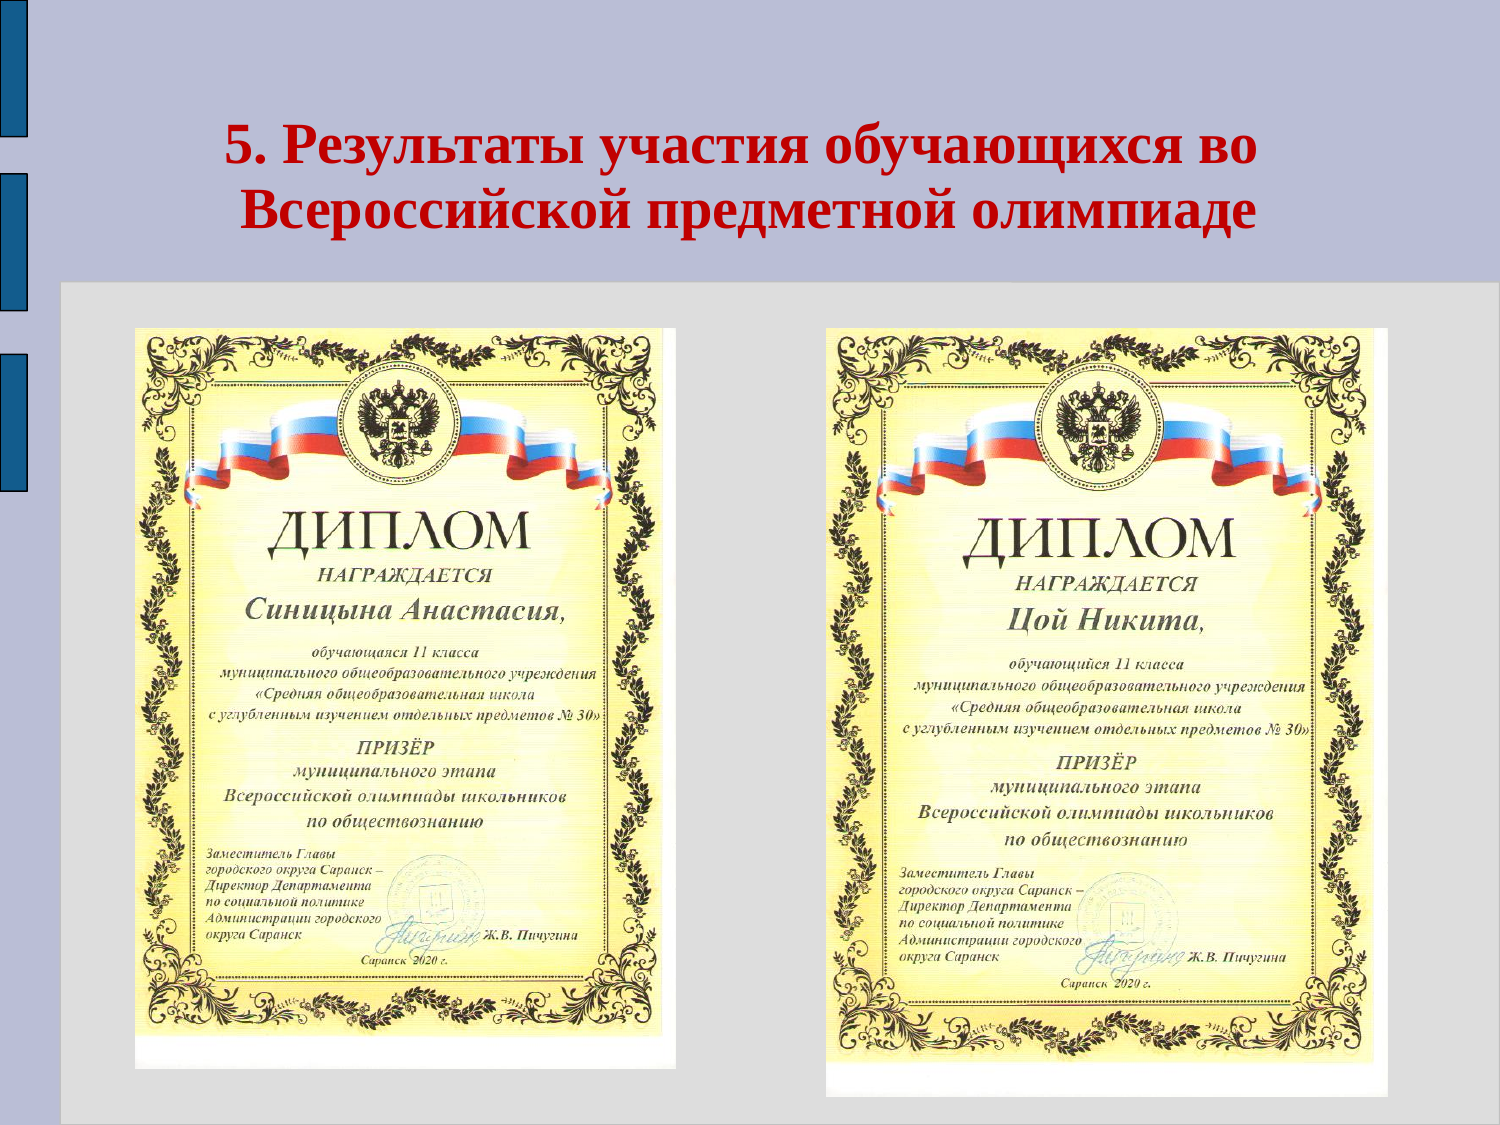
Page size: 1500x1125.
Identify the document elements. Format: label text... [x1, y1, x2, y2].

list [135, 328, 677, 1069]
picture [825, 328, 1388, 1097]
title 5. Результаты участия обучающихся во Всероссийской предметной олимпиаде [109, 22, 1389, 330]
